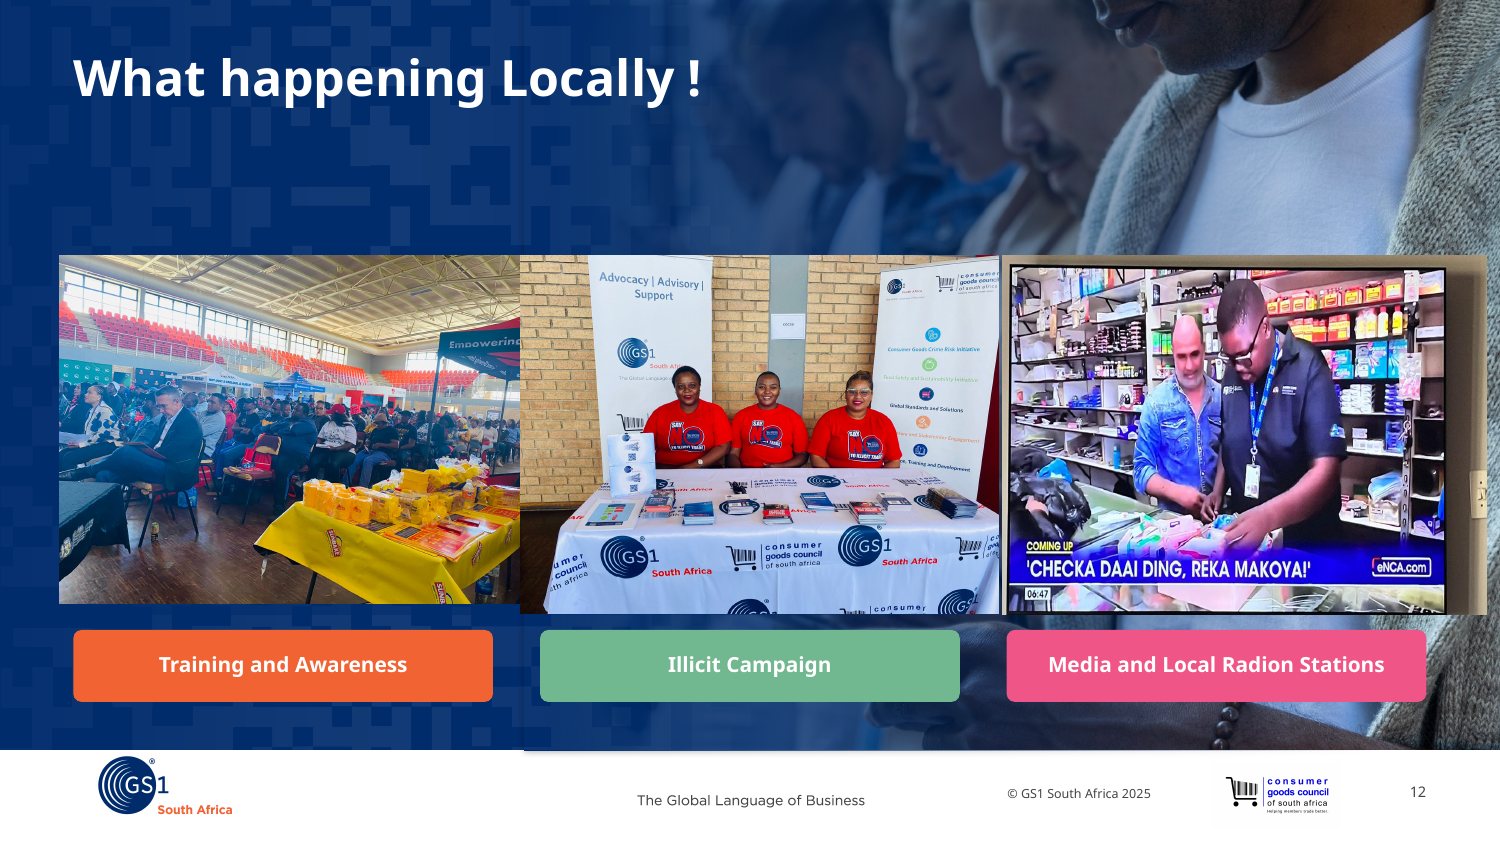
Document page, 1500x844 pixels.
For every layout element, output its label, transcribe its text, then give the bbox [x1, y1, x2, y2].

picture [0, 0, 1500, 844]
slide_number 12 [1385, 780, 1427, 806]
